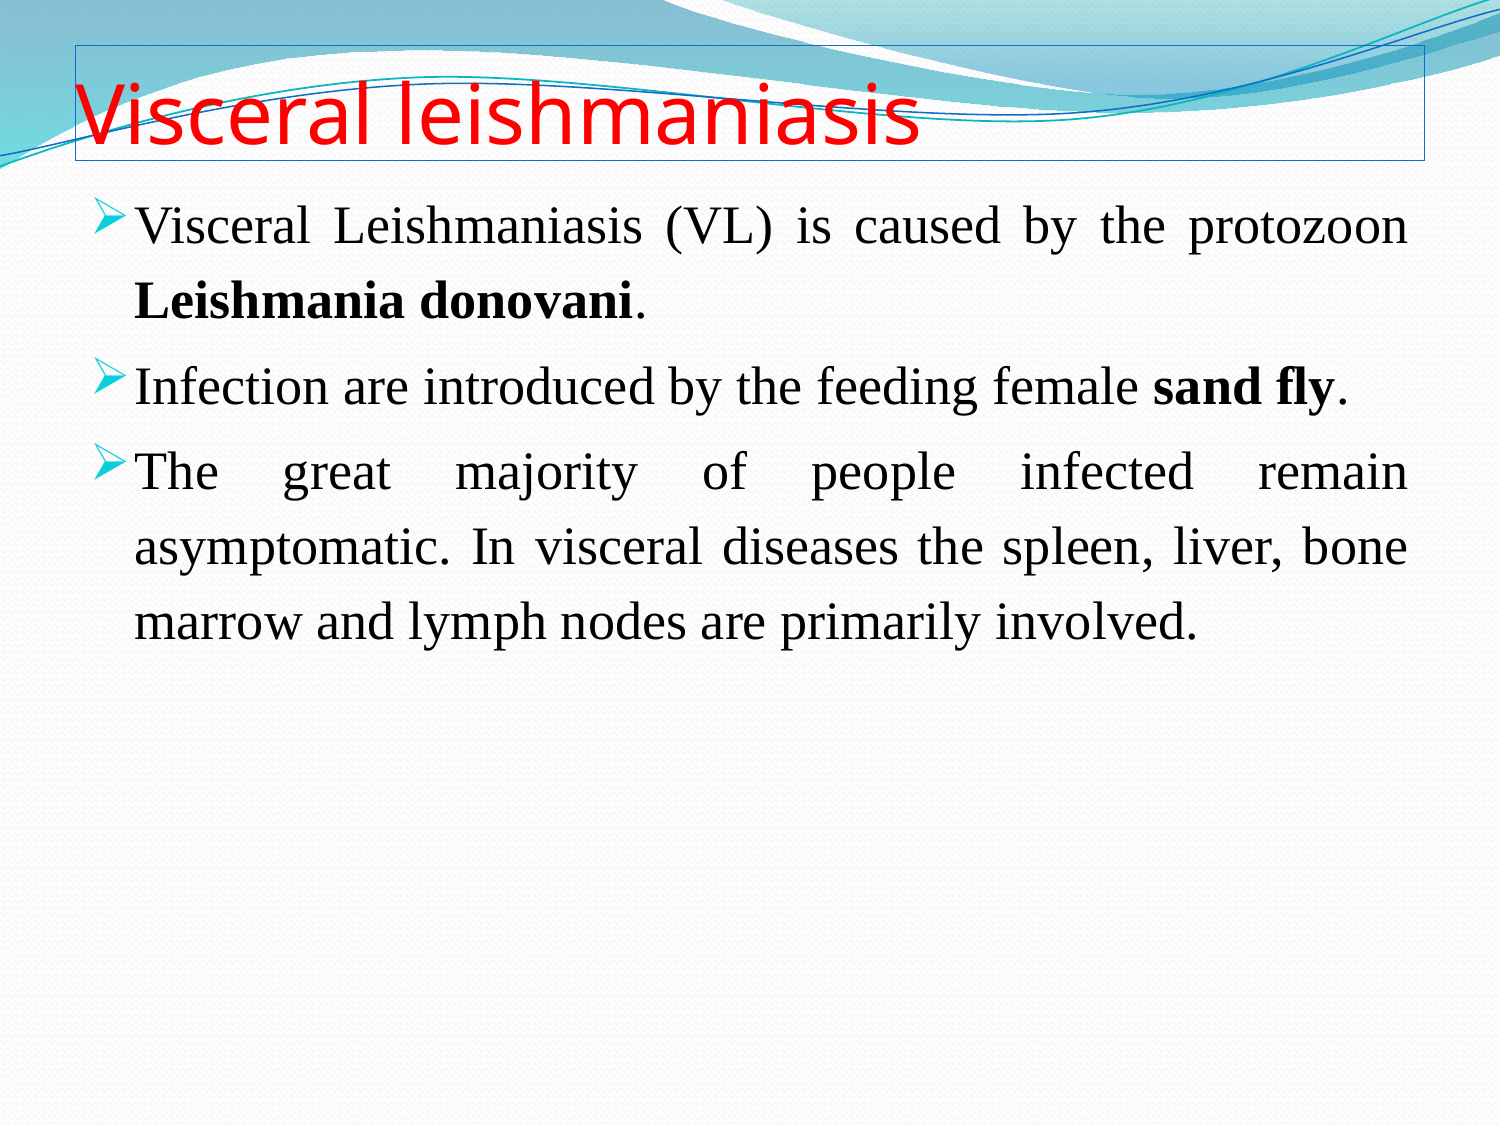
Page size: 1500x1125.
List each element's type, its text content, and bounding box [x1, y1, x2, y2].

title Visceral leishmaniasis [75, 45, 1425, 161]
list Visceral Leishmaniasis (VL) is caused by the protozoon Leishmania donovani. Infection are introduced by the feeding female sand fly. The great majority of people infected remain asymptomatic. In visceral diseases the spleen, liver, bone marrow and lymph nodes are primarily involved. [75, 172, 1425, 1005]
